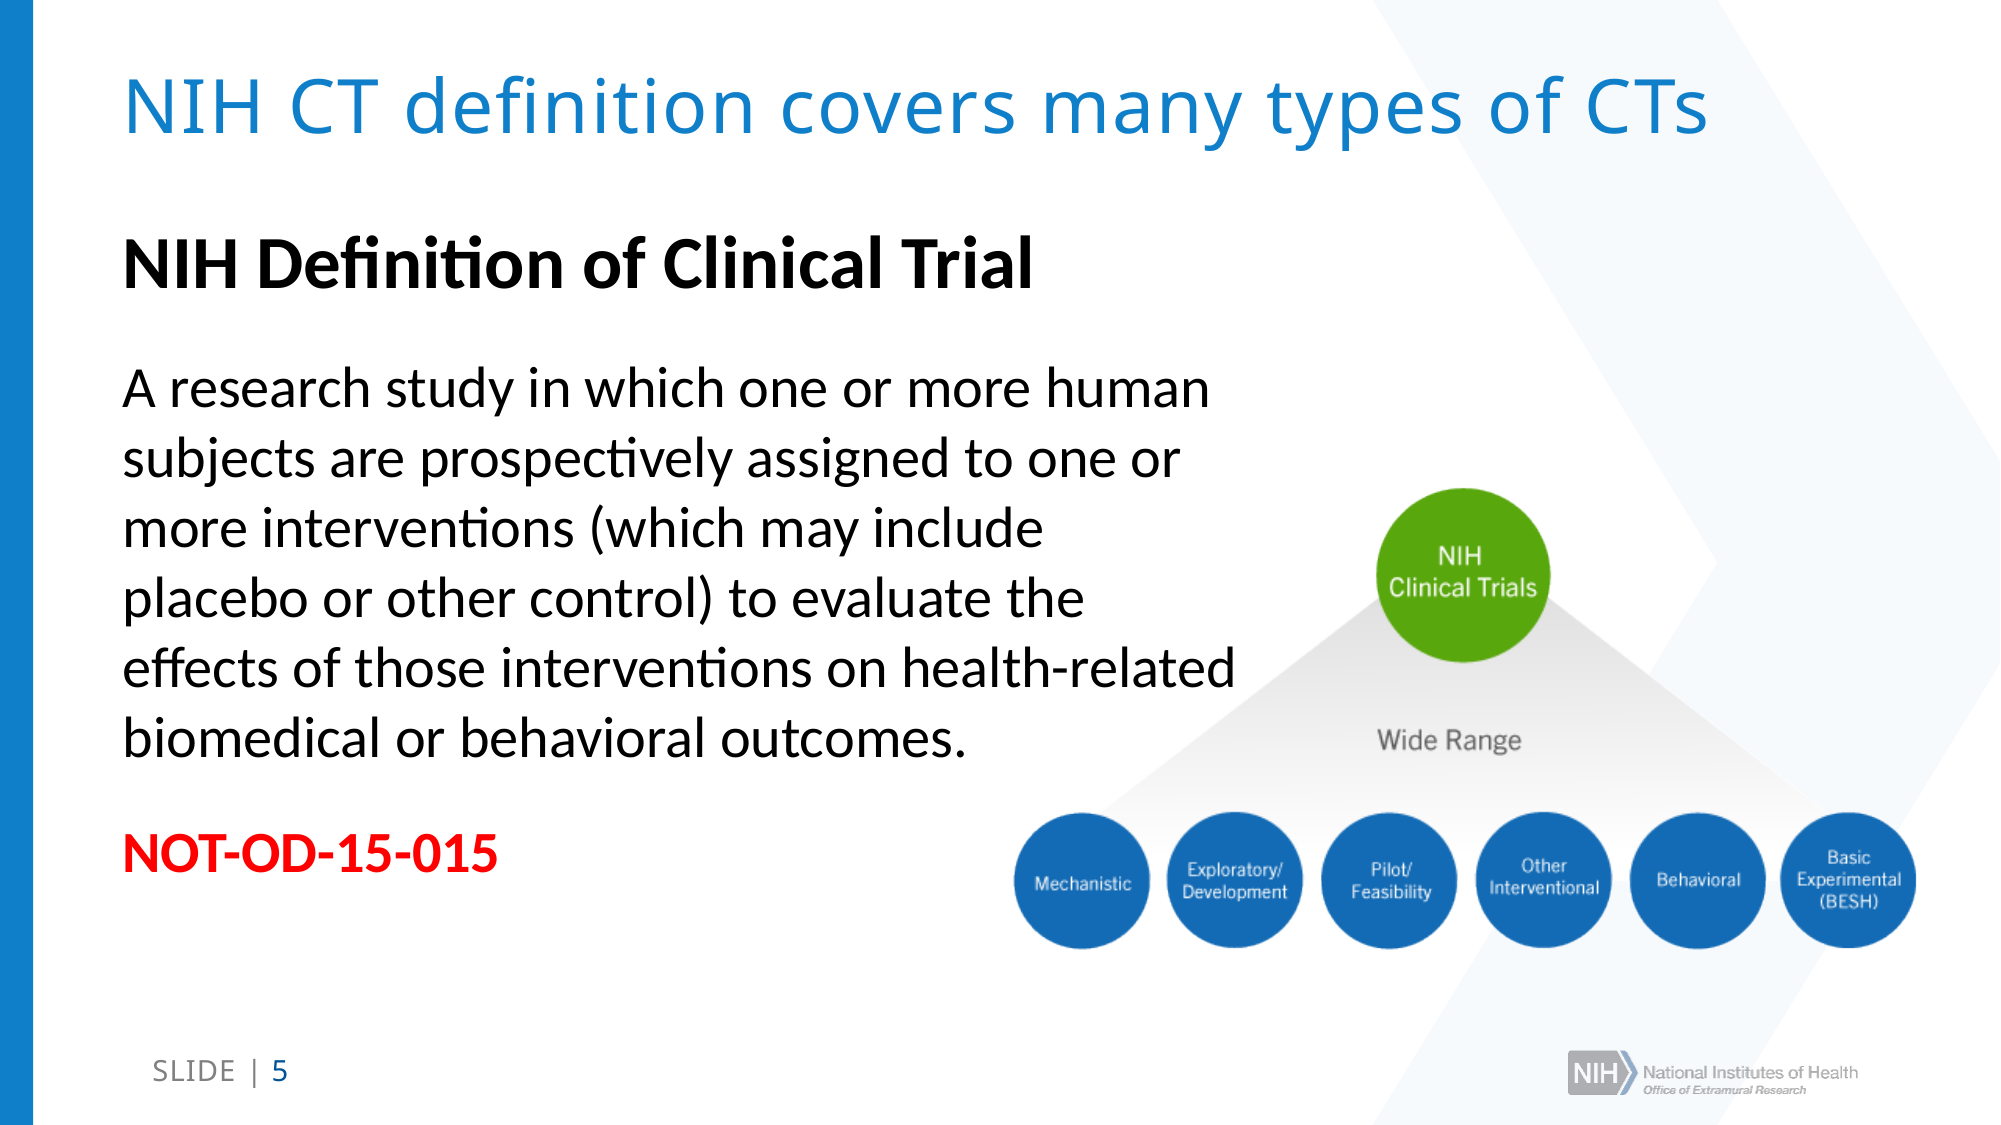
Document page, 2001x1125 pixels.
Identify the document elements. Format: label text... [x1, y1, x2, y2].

title NIH CT definition covers many types of CTs [107, 38, 1833, 182]
text_box NIH Definition of Clinical Trial A research study in which one or more human subjects are prospectively assigned to one or more interventions (which may include placebo or other control) to evaluate the effects of those interventions on health-related biomedical or behavioral outcomes. NOT-OD-15-015 [107, 206, 1256, 937]
picture [1568, 1050, 1863, 1095]
picture [999, 471, 1929, 1019]
slide_number SLIDE | 5 [137, 1042, 588, 1103]
